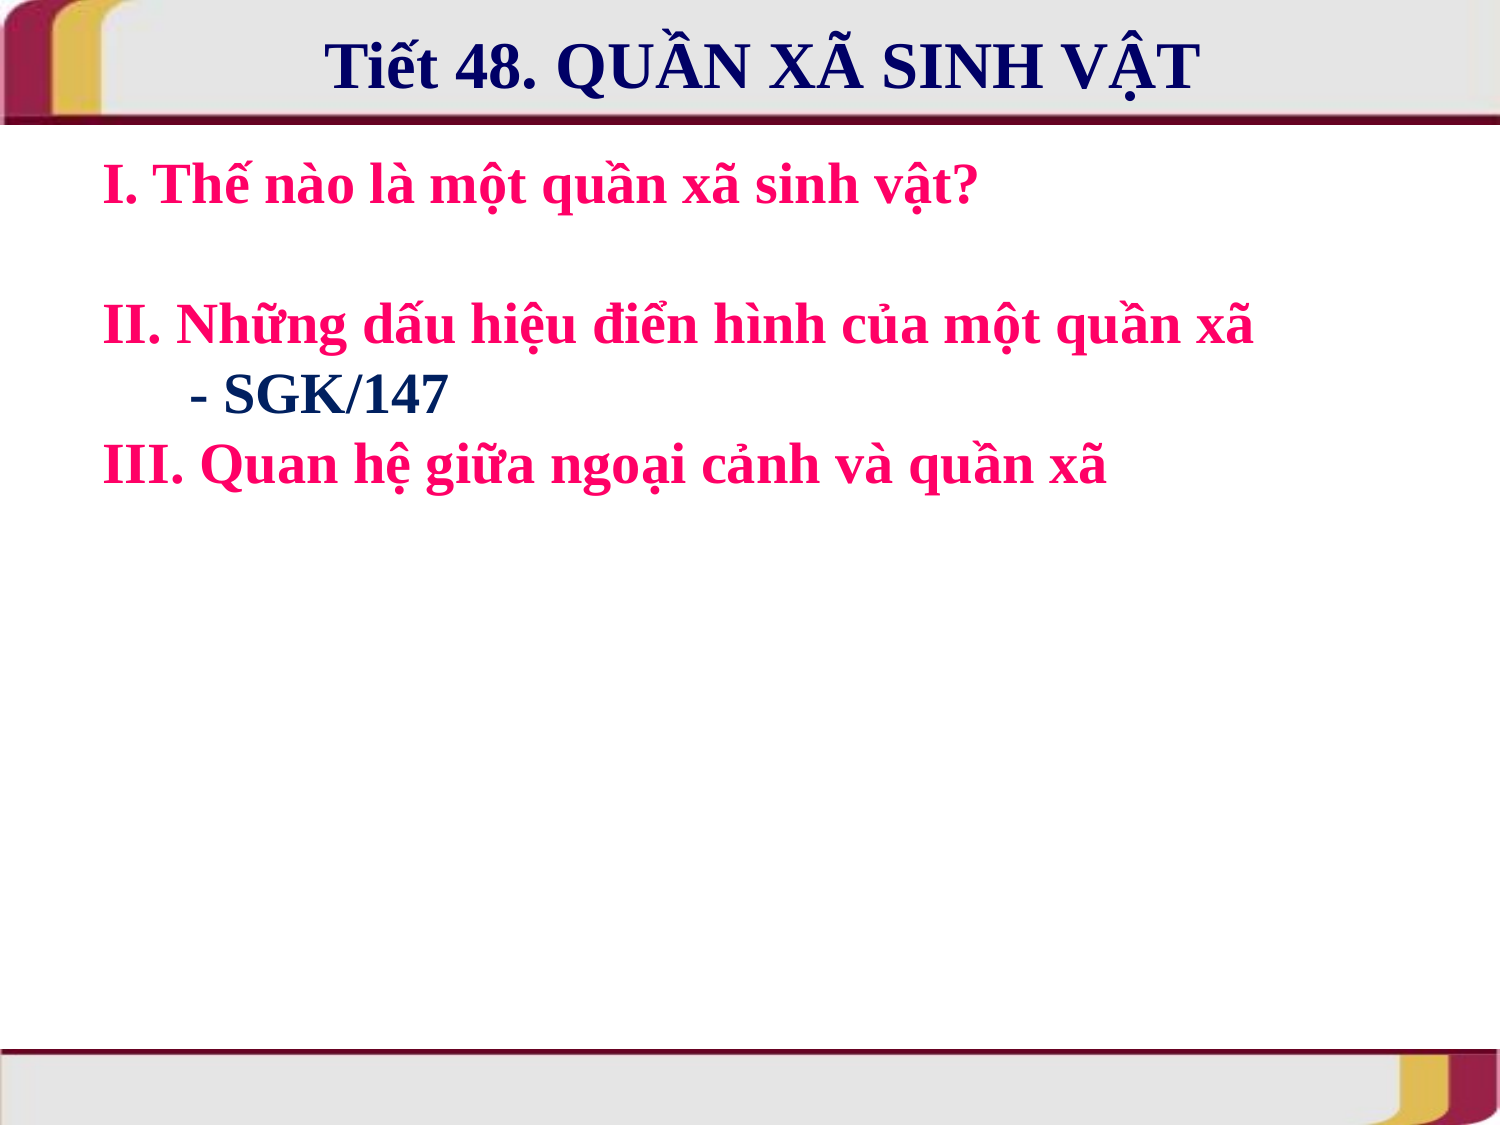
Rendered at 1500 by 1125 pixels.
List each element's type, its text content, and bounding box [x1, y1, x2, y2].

text_box I. Thế nào là một quần xã sinh vật? II. Những dấu hiệu điển hình của một quần xã - SGK/147 III. Quan hệ giữa ngoại cảnh và quần xã [87, 137, 1450, 593]
picture [0, 1049, 1500, 1125]
picture [0, 0, 1500, 126]
